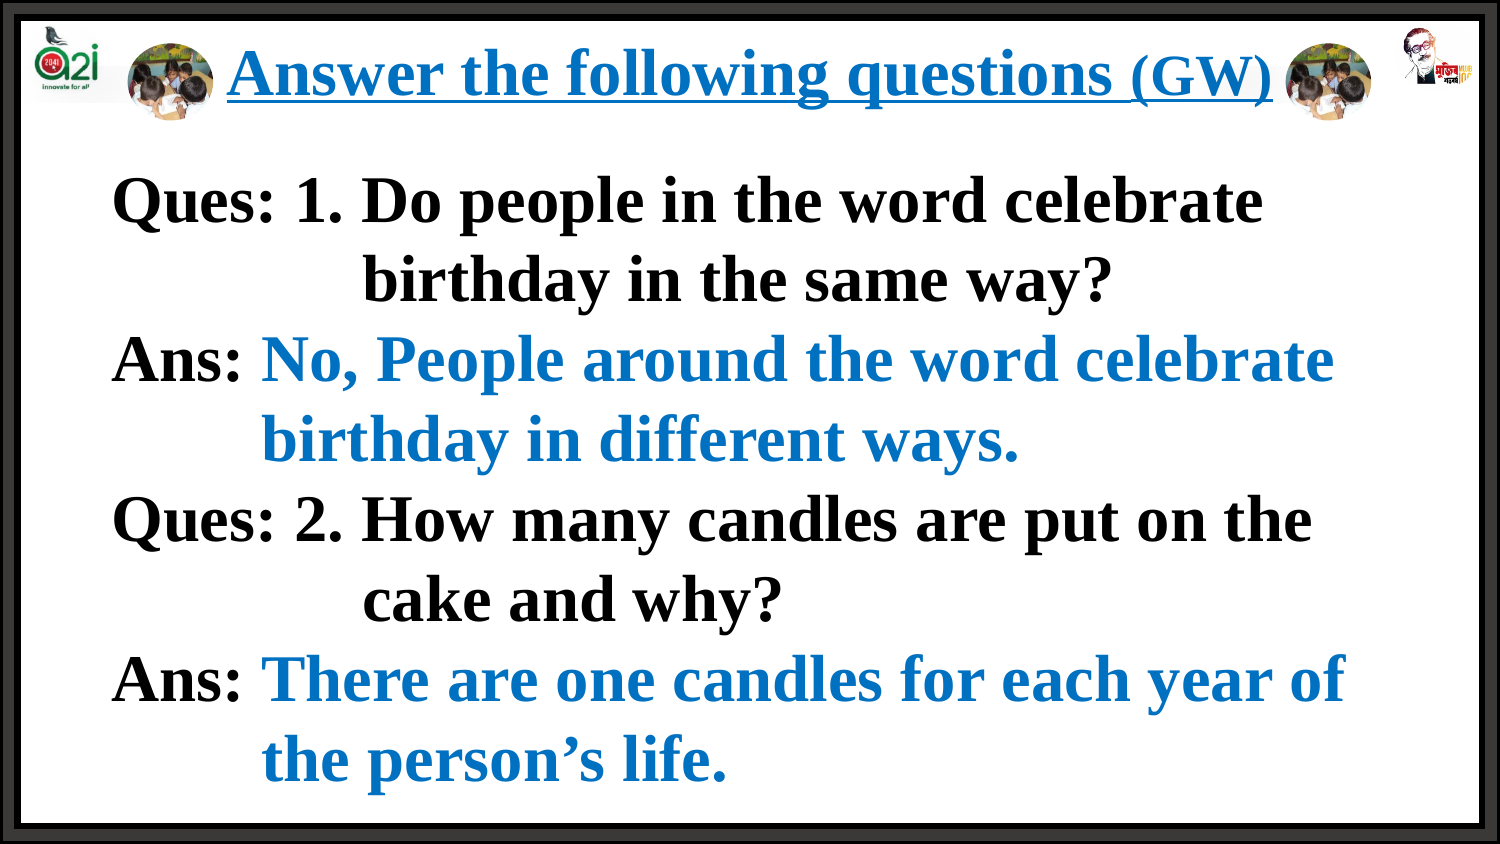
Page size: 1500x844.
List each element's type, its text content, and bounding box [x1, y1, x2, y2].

picture [1285, 43, 1372, 121]
text_box Answer the following questions (GW) [96, 21, 1404, 117]
picture [23, 21, 105, 95]
text_box Ques: 1. Do people in the word celebrate birthday in the same way? Ans: No, People around the word celebrate birthday in different ways. Ques: 2. How many candles are put on the cake and why? Ans: There are one candles for each year of the person’s life. [96, 147, 1404, 803]
picture [1394, 21, 1479, 90]
picture [127, 43, 214, 121]
text_box [0, 0, 1500, 844]
